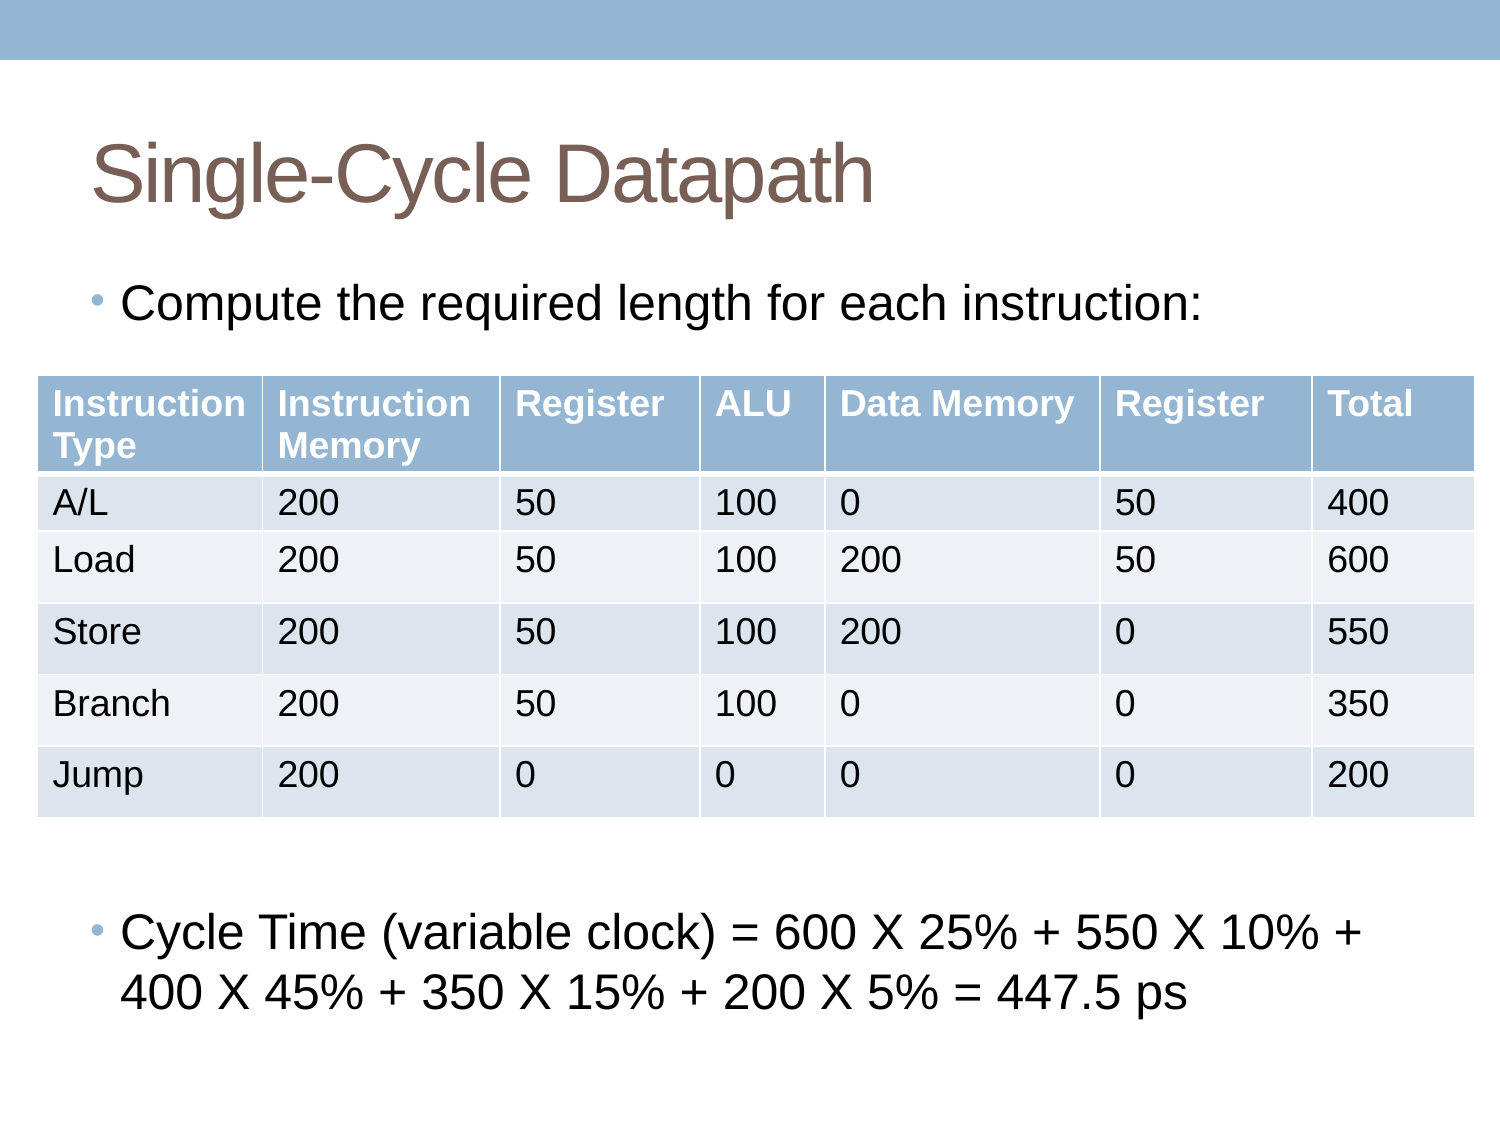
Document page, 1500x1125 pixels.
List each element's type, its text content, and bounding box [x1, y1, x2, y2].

table_cell 100 [701, 477, 824, 530]
title Single-Cycle Datapath [75, 87, 1425, 250]
table_cell 0 [1101, 675, 1311, 745]
table_cell 600 [1313, 532, 1474, 602]
table_cell 100 [701, 532, 824, 602]
table_cell 0 [701, 747, 824, 817]
table_cell 200 [263, 604, 499, 674]
list Compute the required length for each instruction: Cycle Time (variable clock) = 600 X 25% + 550 X 10% + 400 X 45% + 350 X 15% + 200 X 5% = 447.5 ps [75, 262, 1425, 374]
table_header Total [1313, 376, 1474, 471]
table_cell Load [38, 532, 262, 602]
table_cell 50 [1101, 532, 1311, 602]
table_cell 200 [1313, 747, 1474, 817]
table_cell Store [38, 604, 262, 674]
table_header Instruction Memory [263, 376, 499, 471]
table_header Data Memory [826, 376, 1099, 471]
table_cell Jump [38, 747, 262, 817]
table_cell 50 [501, 604, 699, 674]
table_cell 100 [701, 604, 824, 674]
table_cell 0 [501, 747, 699, 817]
table_cell A/L [38, 477, 262, 530]
table_cell 200 [826, 532, 1099, 602]
table_cell 0 [1101, 747, 1311, 817]
table_cell 0 [1101, 604, 1311, 674]
table_cell Branch [38, 675, 262, 745]
table_cell 0 [826, 675, 1099, 745]
table_cell 50 [1101, 477, 1311, 530]
list Compute the required length for each instruction: Cycle Time (variable clock) = 600 X 25% + 550 X 10% + 400 X 45% + 350 X 15% + 200 X 5% = 447.5 ps [75, 819, 1425, 1063]
table_cell 200 [263, 675, 499, 745]
table_cell 50 [501, 675, 699, 745]
table_cell 50 [501, 477, 699, 530]
table_cell 350 [1313, 675, 1474, 745]
table_cell 50 [501, 532, 699, 602]
table_header Register [501, 376, 699, 471]
table_cell 0 [826, 747, 1099, 817]
table_header Register [1101, 376, 1311, 471]
table_header ALU [701, 376, 824, 471]
table_cell 200 [263, 532, 499, 602]
table_header Instruction Type [38, 376, 262, 471]
table_cell 200 [826, 604, 1099, 674]
table_cell 0 [826, 477, 1099, 530]
table_cell 400 [1313, 477, 1474, 530]
table_cell 100 [701, 675, 824, 745]
table_cell 550 [1313, 604, 1474, 674]
table_cell 200 [263, 747, 499, 817]
table_cell 200 [263, 477, 499, 530]
